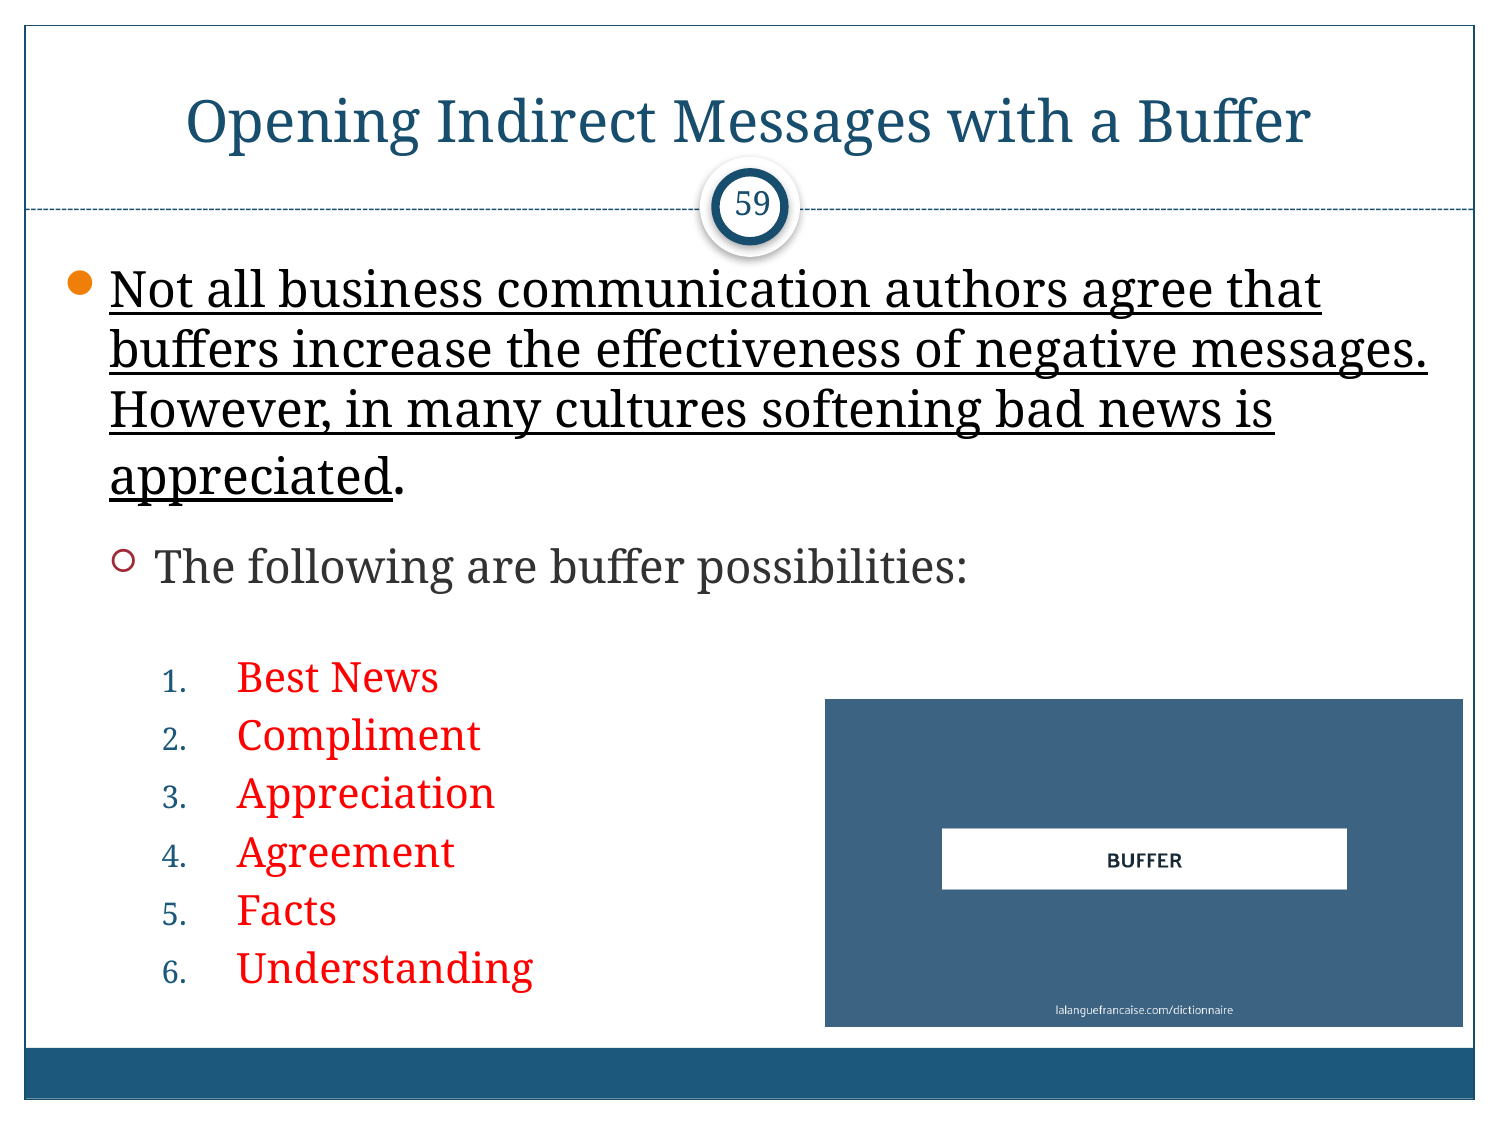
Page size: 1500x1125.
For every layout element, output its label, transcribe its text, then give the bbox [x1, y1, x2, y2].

list Not all business communication authors agree that buffers increase the effectiveness of negative messages. However, in many cultures softening bad news is appreciated. The following are buffer possibilities: Best News Compliment Appreciation Agreement Facts Understanding [49, 250, 1445, 1001]
picture [824, 699, 1463, 1027]
title Opening Indirect Messages with a Buffer [49, 37, 1450, 162]
slide_number 59 [715, 168, 791, 241]
